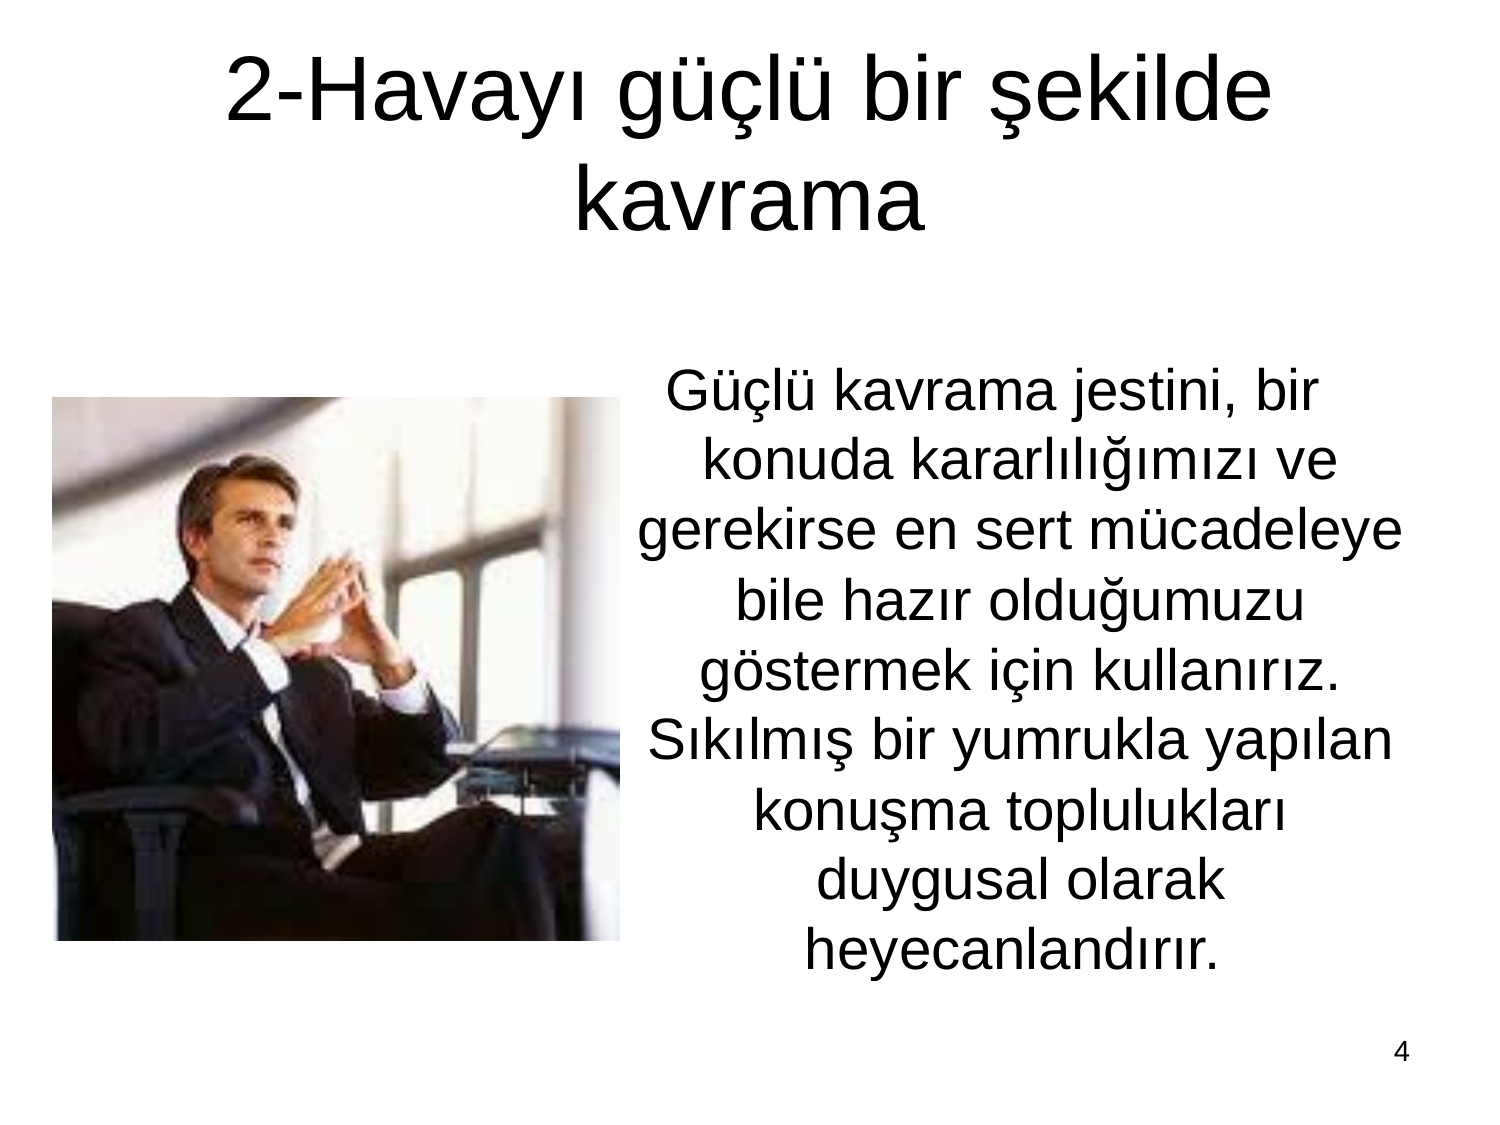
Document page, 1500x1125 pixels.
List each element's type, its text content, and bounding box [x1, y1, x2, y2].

title 2-Havayı güçlü bir şekilde kavrama [75, 45, 1425, 233]
list Güçlü kavrama jestini, bir konuda kararlılığımızı ve gerekirse en sert mücadeleye bile hazır olduğumuzu göstermek için kullanırız. Sıkılmış bir yumrukla yapılan konuşma toplulukları duygusal olarak heyecanlandırır. [561, 262, 1425, 1005]
slide_number 4 [1074, 1024, 1425, 1103]
picture [52, 396, 620, 941]
